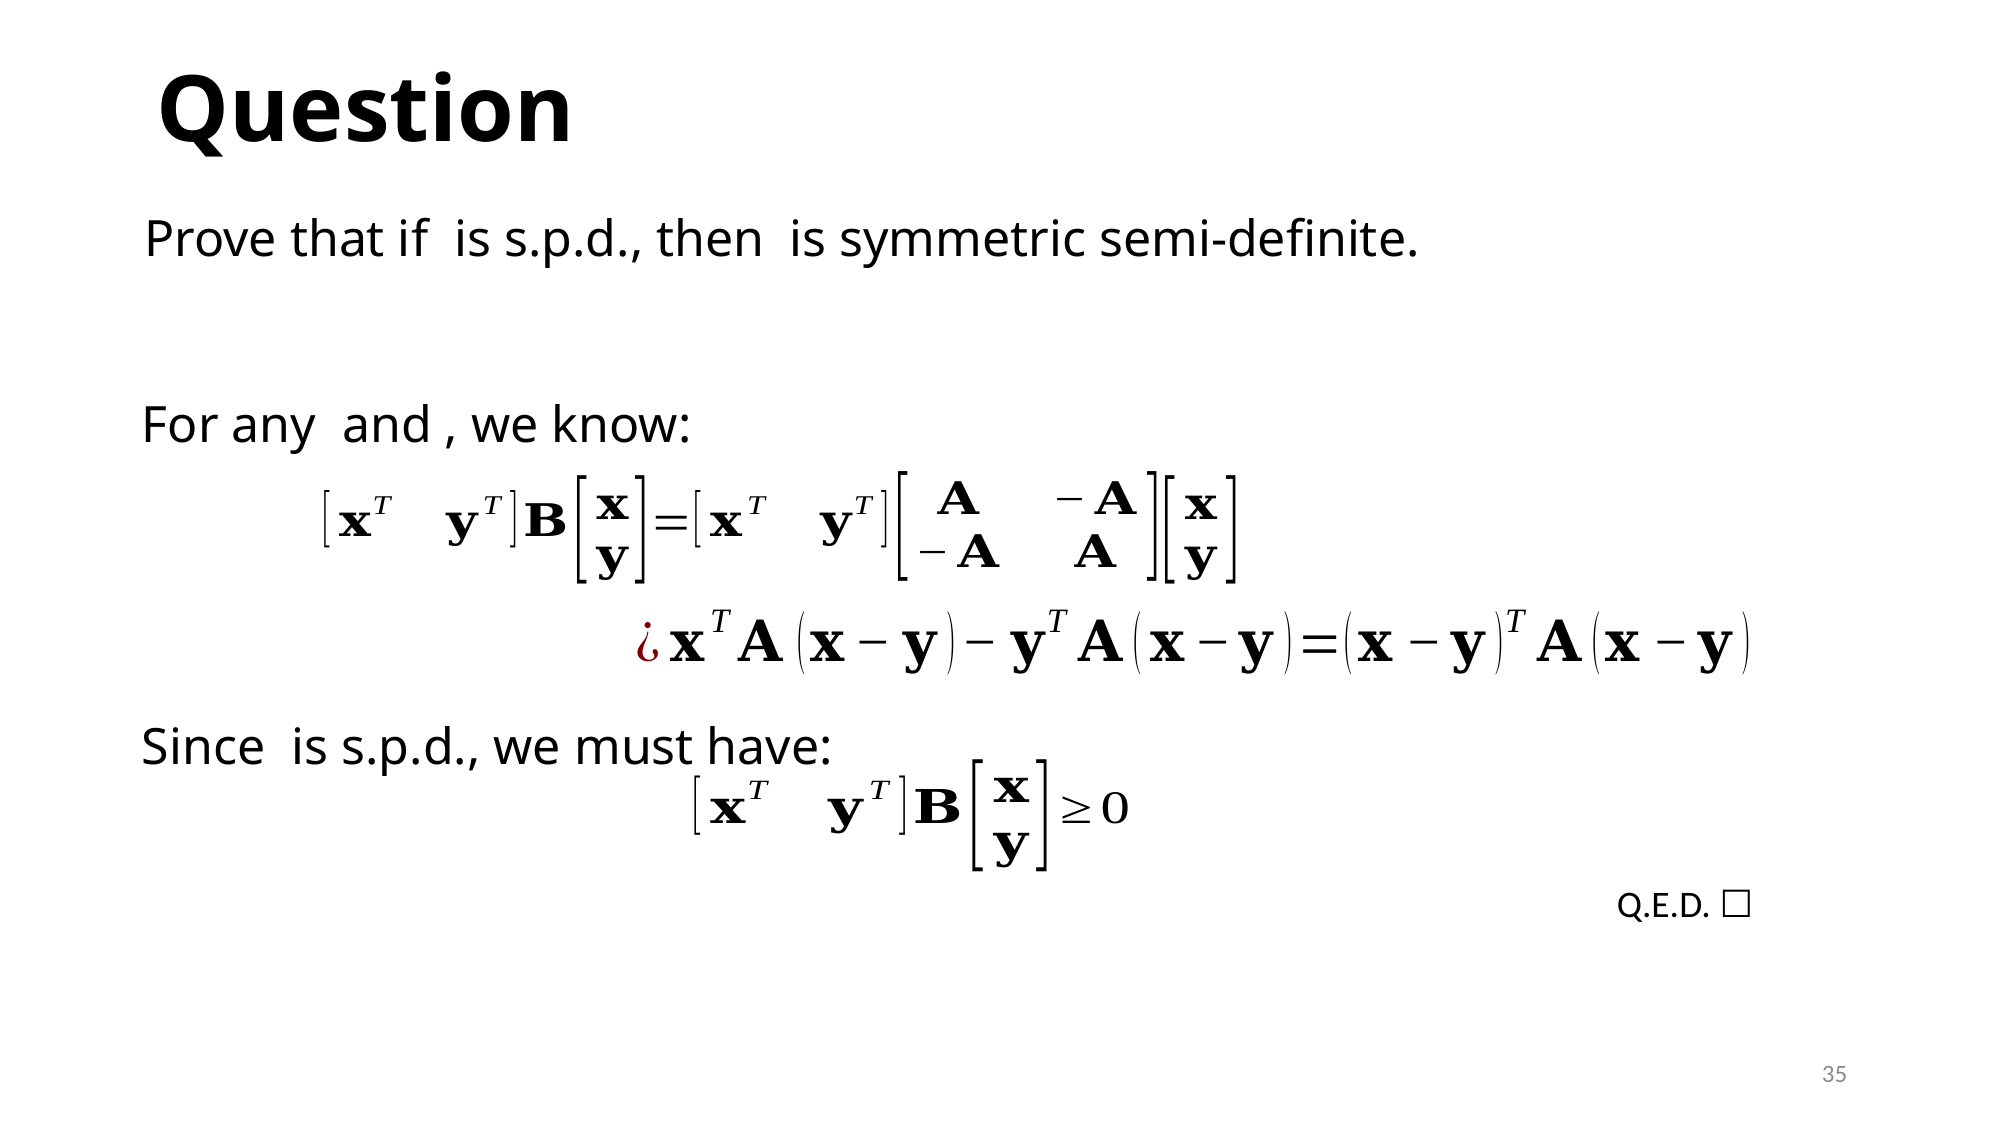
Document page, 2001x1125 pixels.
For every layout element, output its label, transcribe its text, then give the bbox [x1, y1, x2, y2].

slide_number 35 [1412, 1042, 1863, 1103]
text_box Q.E.D. ☐ [1602, 872, 1769, 933]
title Question [141, 3, 1954, 221]
